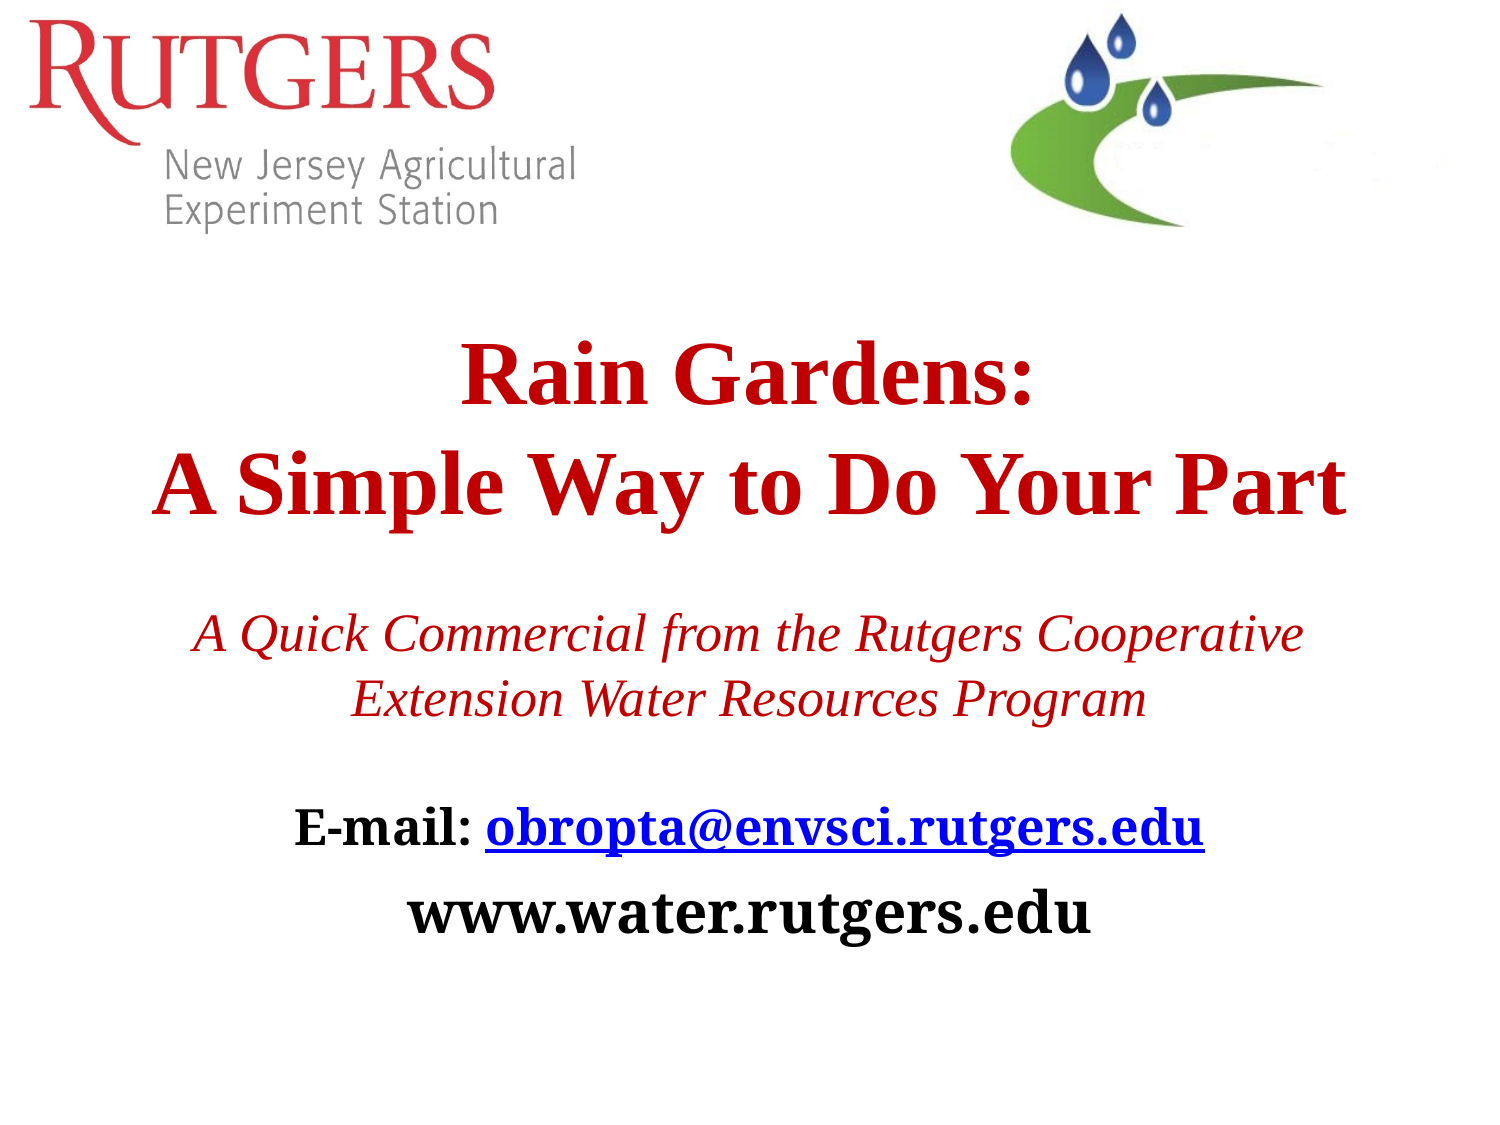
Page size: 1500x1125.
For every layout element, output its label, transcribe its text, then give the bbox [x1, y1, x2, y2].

title Rain Gardens: A Simple Way to Do Your Part A Quick Commercial from the Rutgers Cooperative Extension Water Resources Program [112, 303, 1388, 737]
subtitle E-mail: obropta@envsci.rutgers.edu www.water.rutgers.edu [224, 787, 1276, 1125]
picture [0, 0, 605, 263]
picture [1009, 0, 1500, 241]
